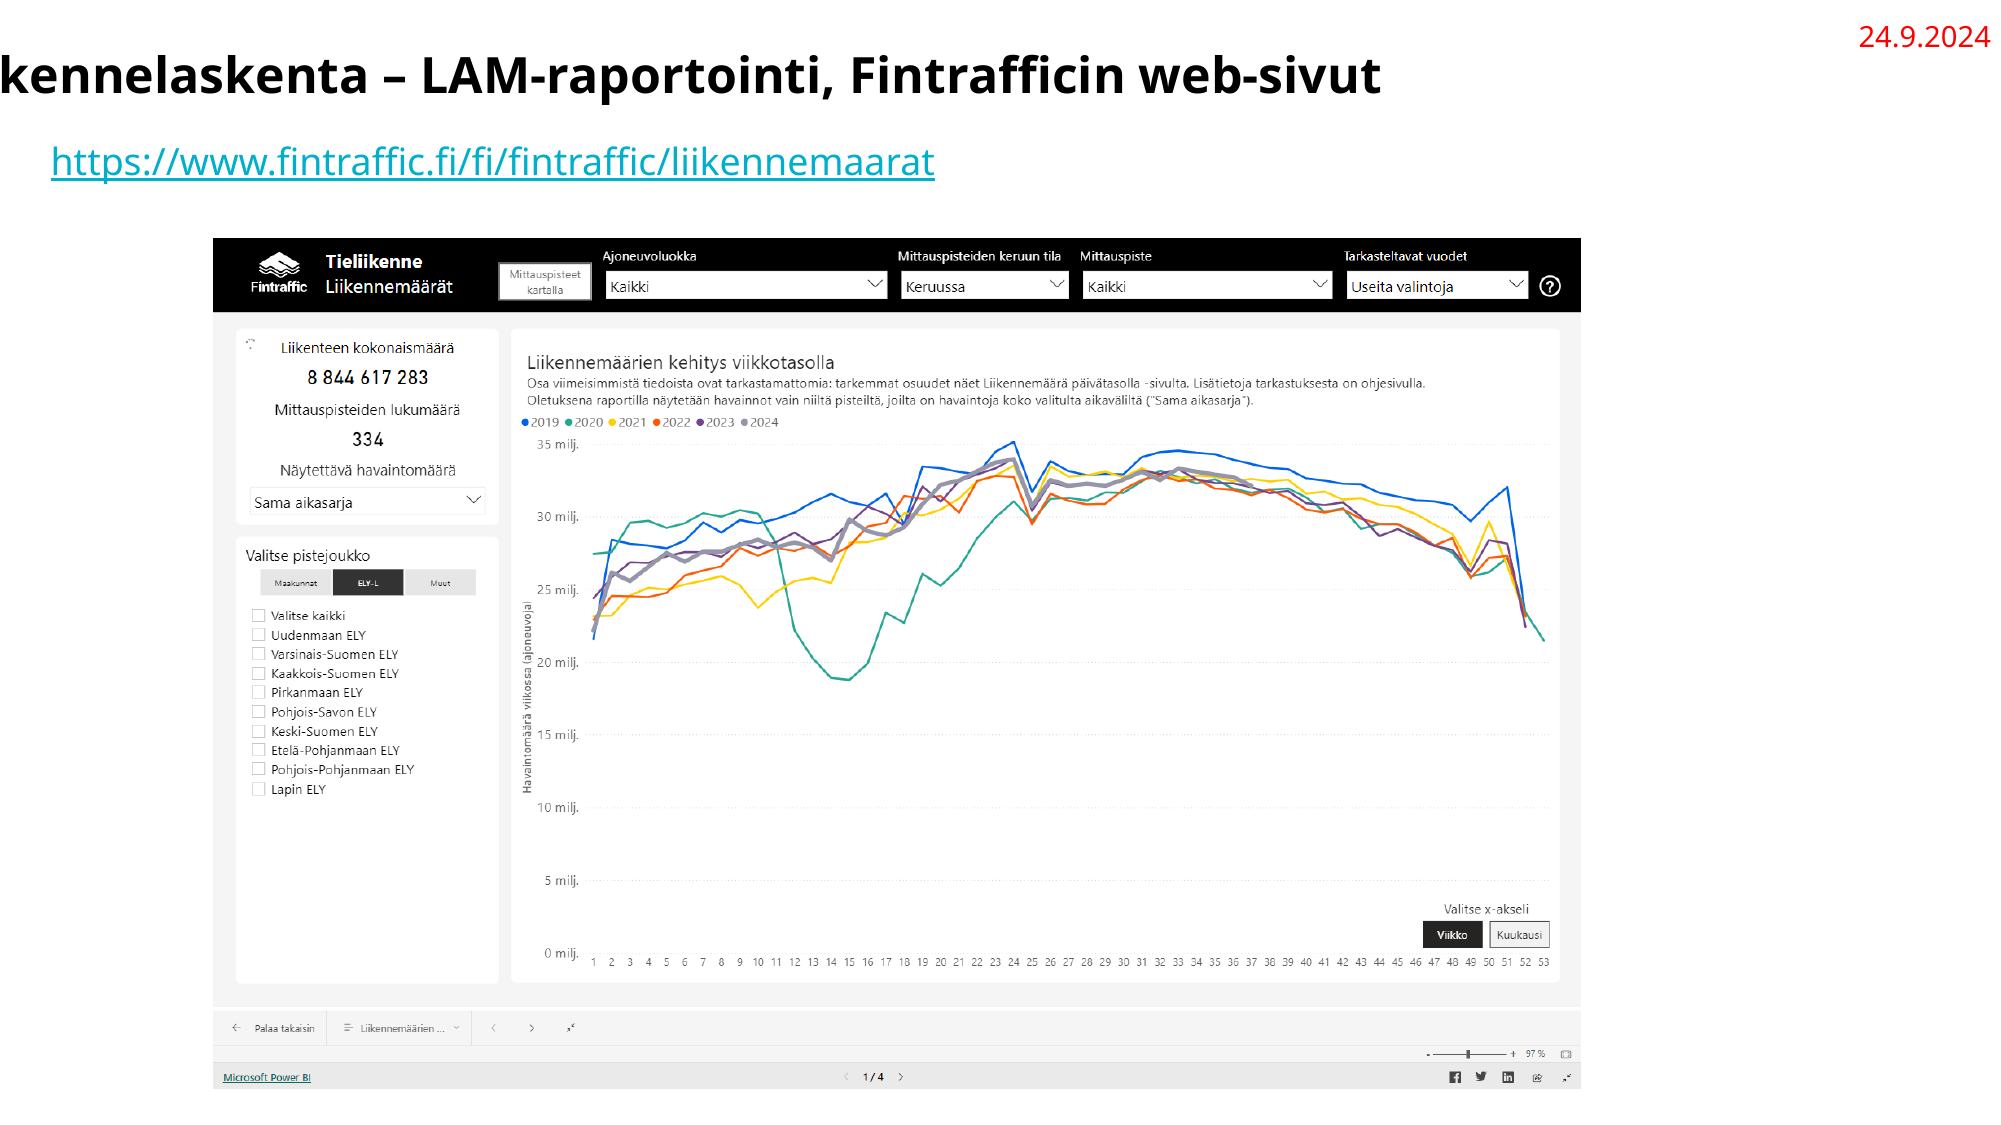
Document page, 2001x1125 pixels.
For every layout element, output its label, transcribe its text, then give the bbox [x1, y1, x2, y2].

text_box 24.9.2024 [1843, 11, 2000, 61]
picture [213, 234, 1581, 1089]
text_box Liikennelaskenta – LAM-raportointi, Fintrafficin web-sivut [0, 36, 1398, 111]
text_box https://www.fintraffic.fi/fi/fintraffic/liikennemaarat [35, 130, 1038, 242]
